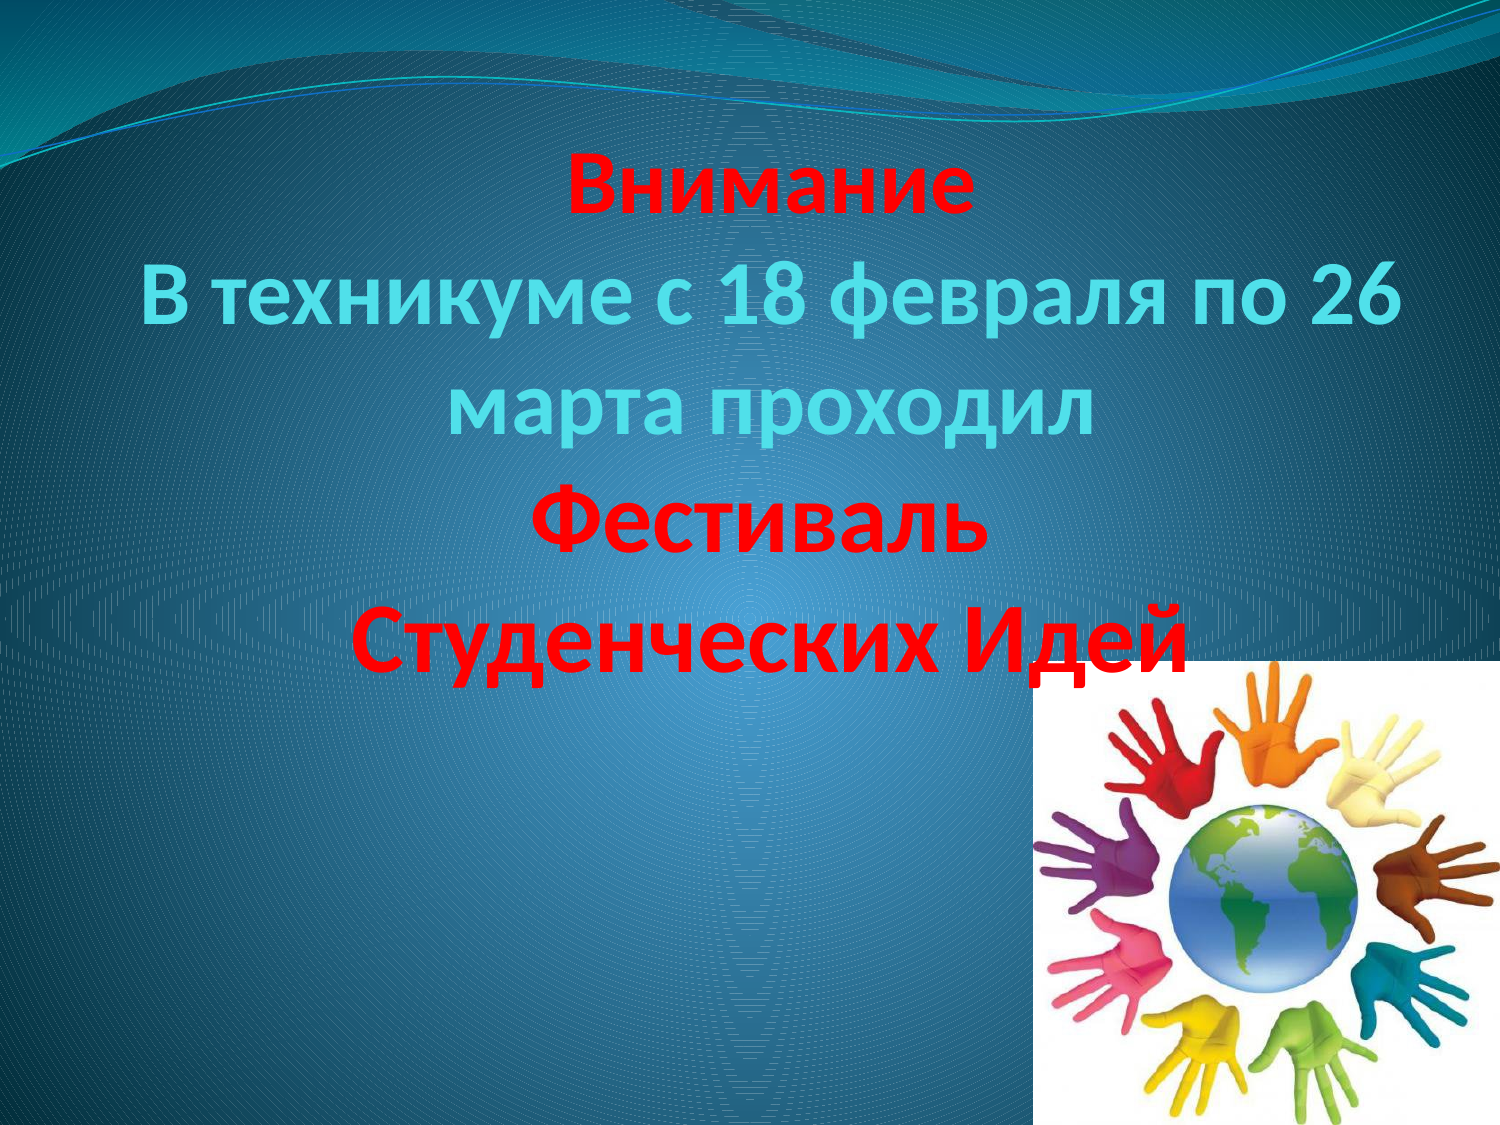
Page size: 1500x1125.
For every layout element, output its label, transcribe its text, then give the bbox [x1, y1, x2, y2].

picture [1033, 660, 1500, 1125]
title Внимание В техникуме с 18 февраля по 26 марта проходил Фестиваль Студенческих Идей [135, 66, 1411, 693]
